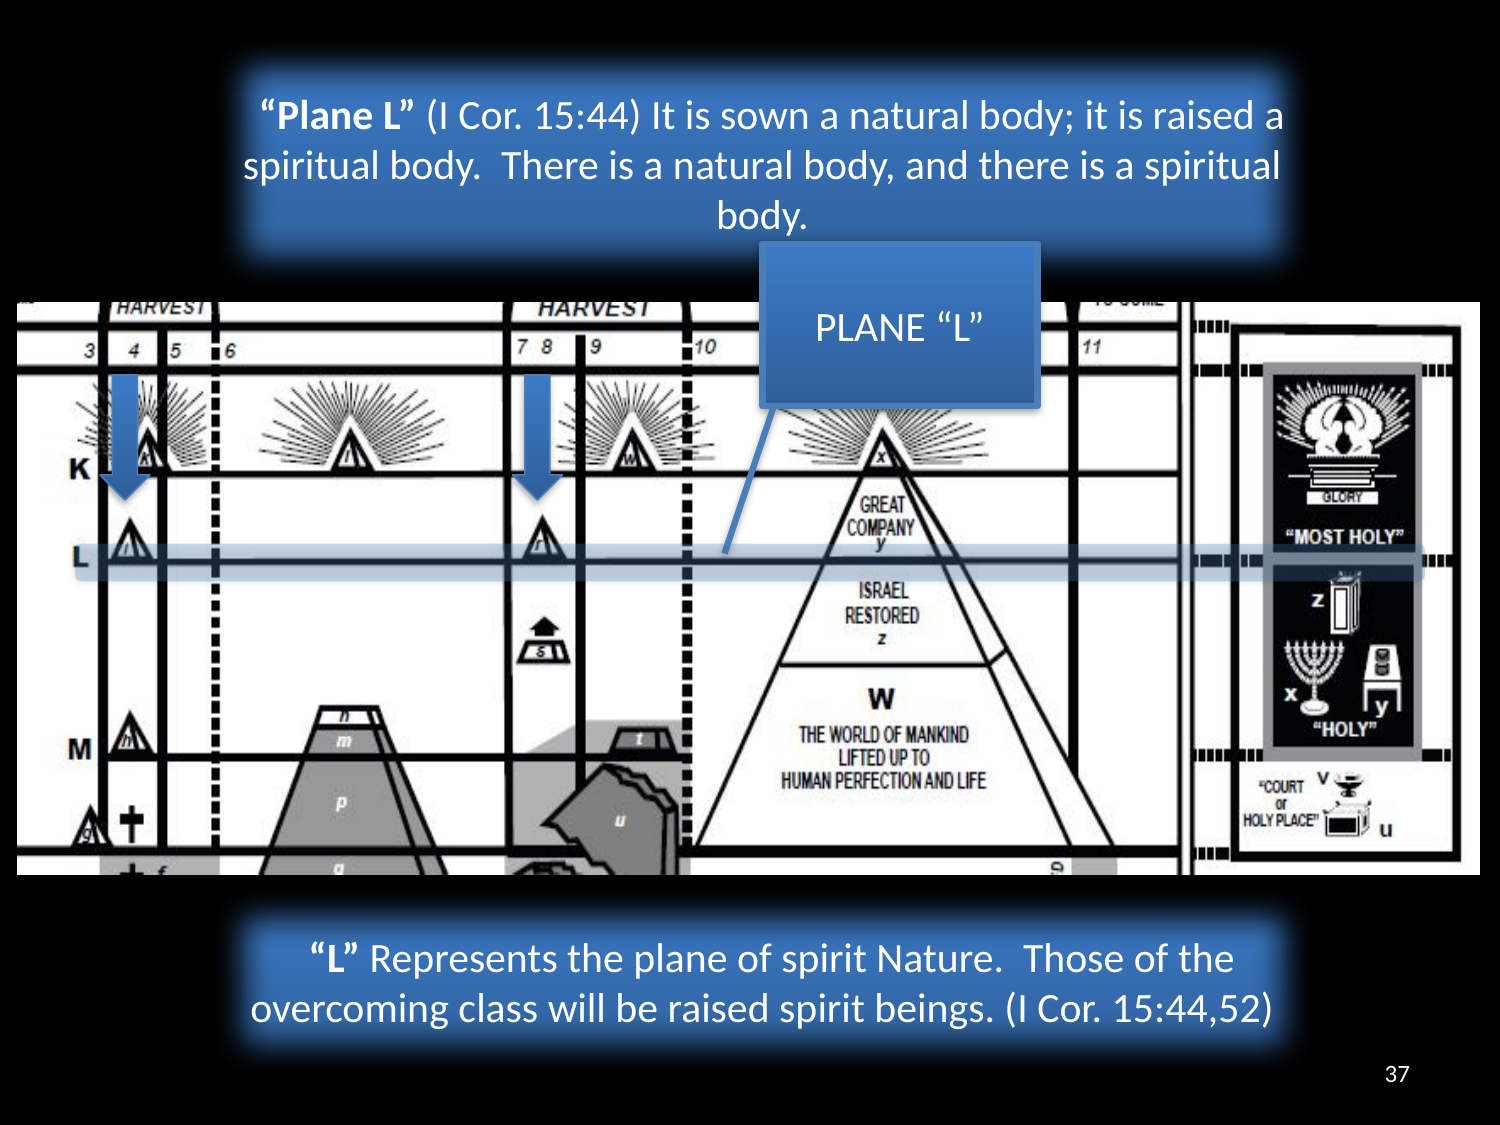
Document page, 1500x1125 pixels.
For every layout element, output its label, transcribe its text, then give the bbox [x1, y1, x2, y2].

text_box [212, 243, 1313, 1076]
picture [1313, 301, 1481, 876]
picture [17, 301, 212, 876]
text_box “Plane L” (I Cor. 15:44) It is sown a natural body; it is raised a spiritual body. There is a natural body, and there is a spiritual body. [271, 95, 1257, 231]
slide_number 37 [1074, 1042, 1425, 1103]
